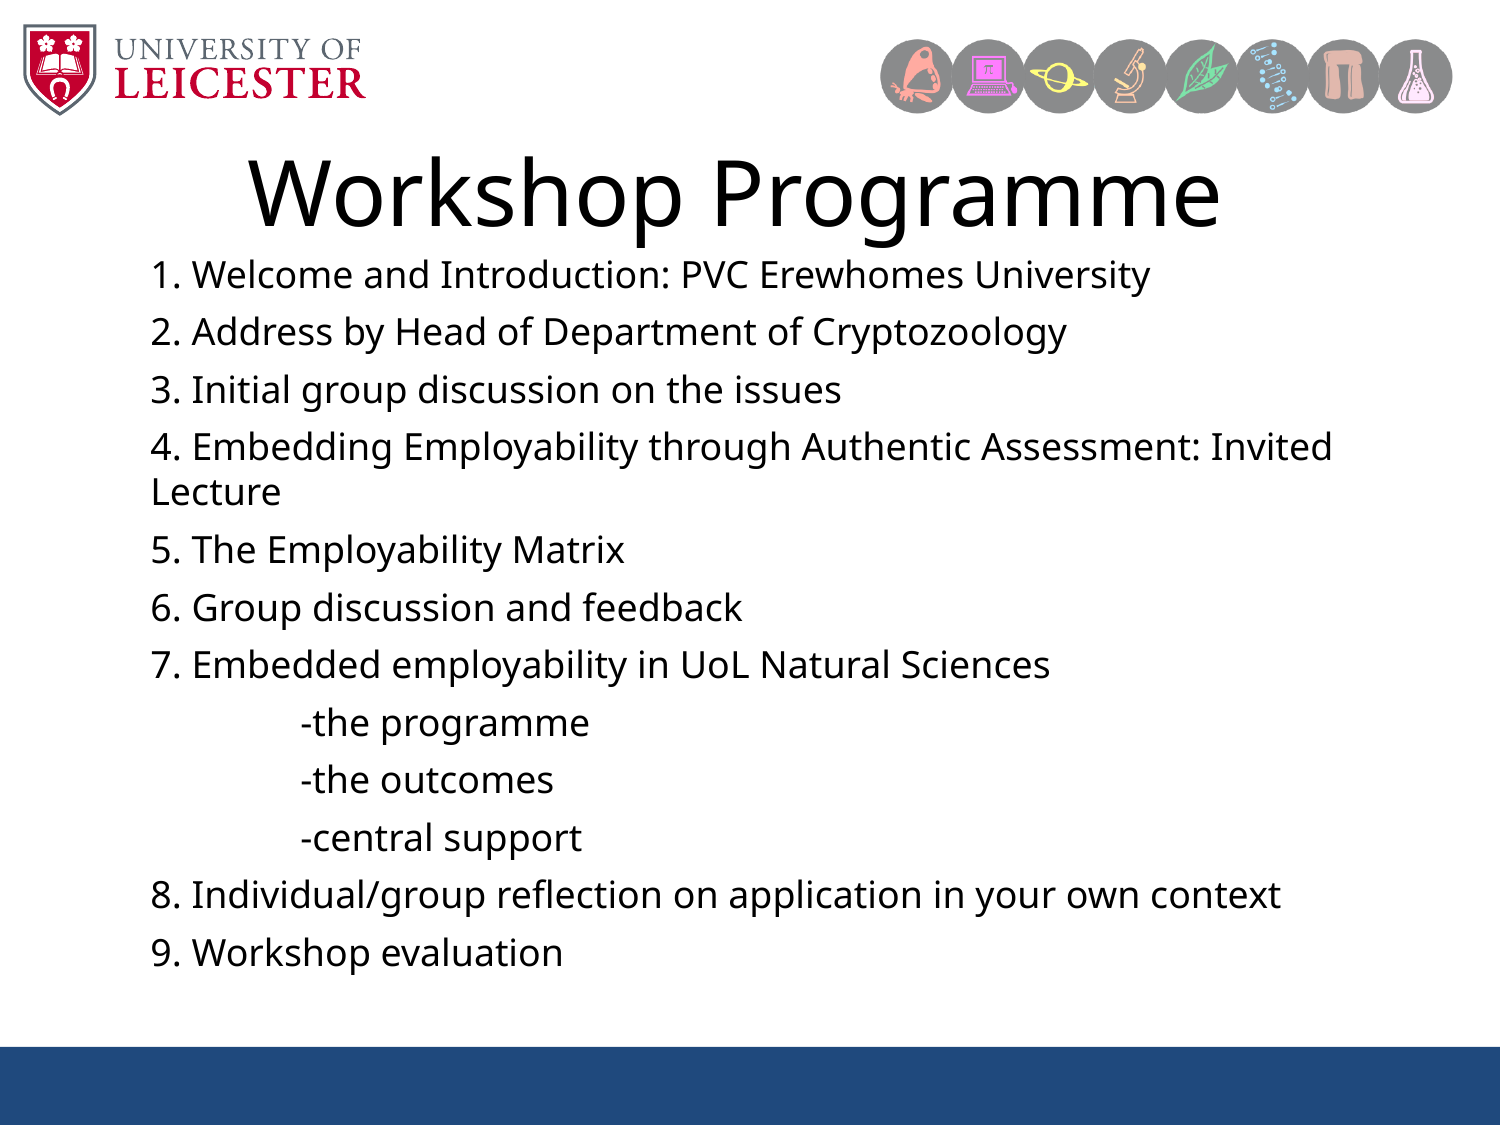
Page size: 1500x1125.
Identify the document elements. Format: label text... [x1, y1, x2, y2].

text_box 1. Welcome and Introduction: PVC Erewhomes University 2. Address by Head of Department of Cryptozoology 3. Initial group discussion on the issues 4. Embedding Employability through Authentic Assessment: Invited Lecture 5. The Employability Matrix 6. Group discussion and feedback 7. Embedded employability in UoL Natural Sciences -the programme -the outcomes -central support 8. Individual/group reflection on application in your own context 9. Workshop evaluation [135, 243, 1424, 981]
title Workshop Programme [101, 101, 1371, 277]
